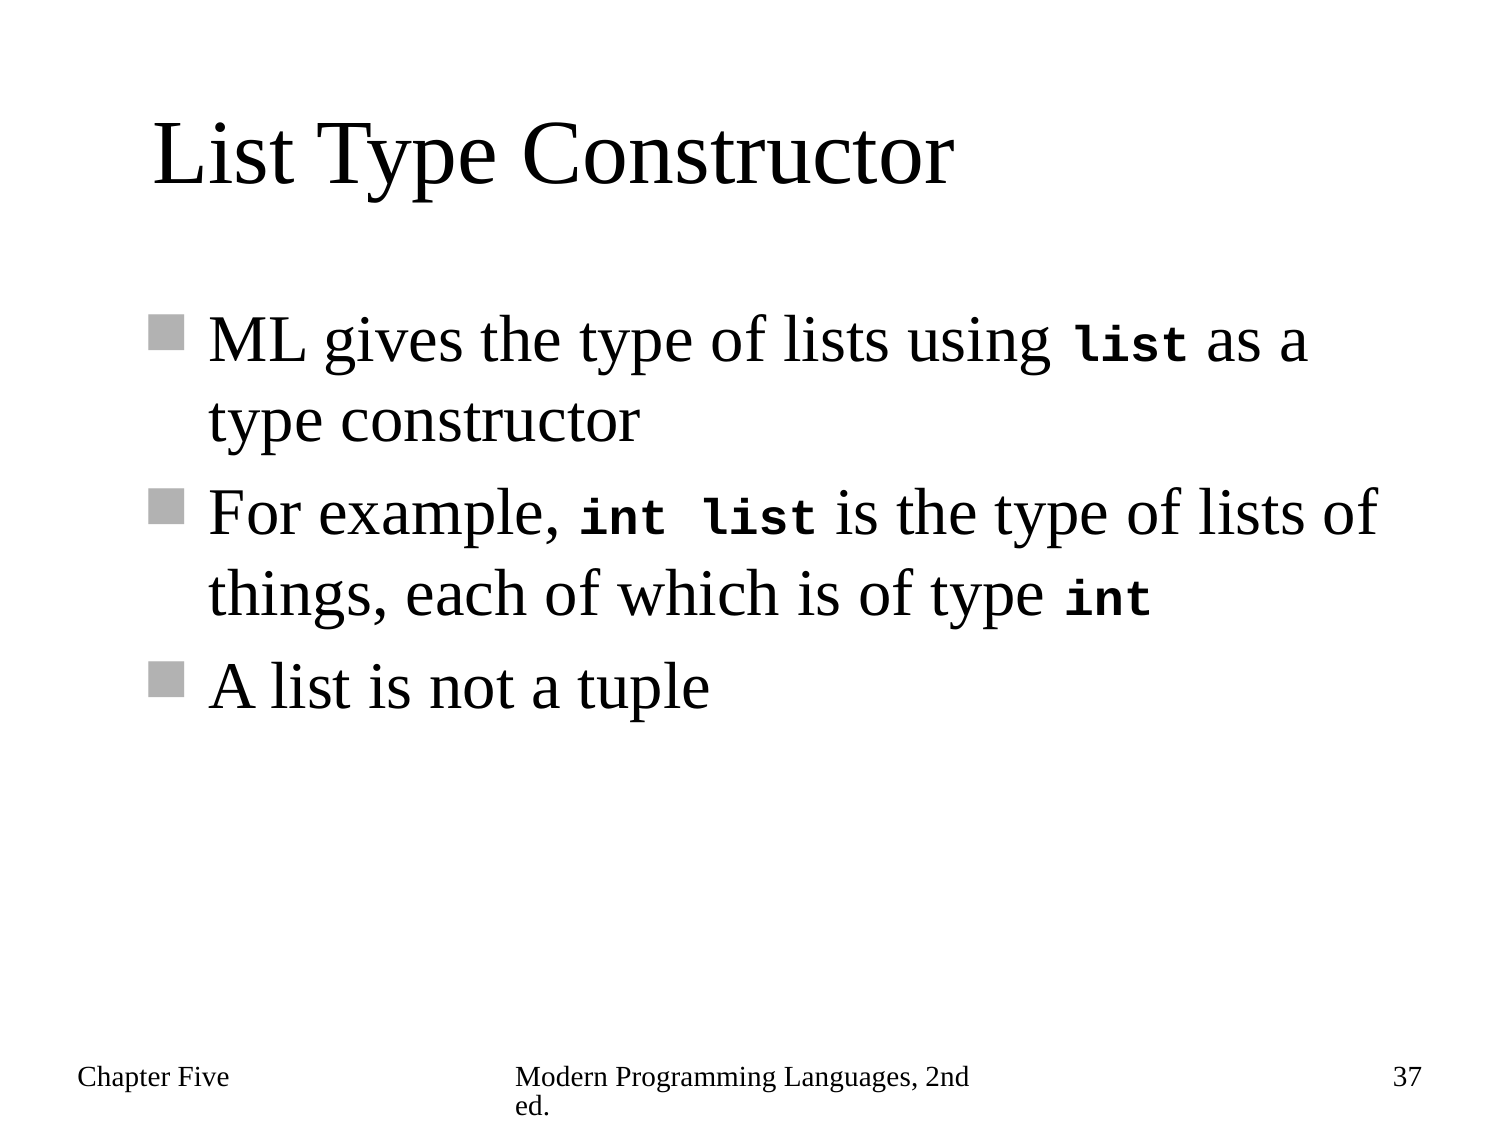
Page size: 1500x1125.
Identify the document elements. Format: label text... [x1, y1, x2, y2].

list ML gives the type of lists using list as a type constructor For example, int list is the type of lists of things, each of which is of type int A list is not a tuple [137, 287, 1413, 963]
footer Modern Programming Languages, 2nd ed. [499, 1036, 1001, 1113]
slide_number 37 [1124, 1036, 1438, 1113]
slide_number Chapter Five [62, 1036, 401, 1113]
title List Type Constructor [137, 56, 1413, 238]
